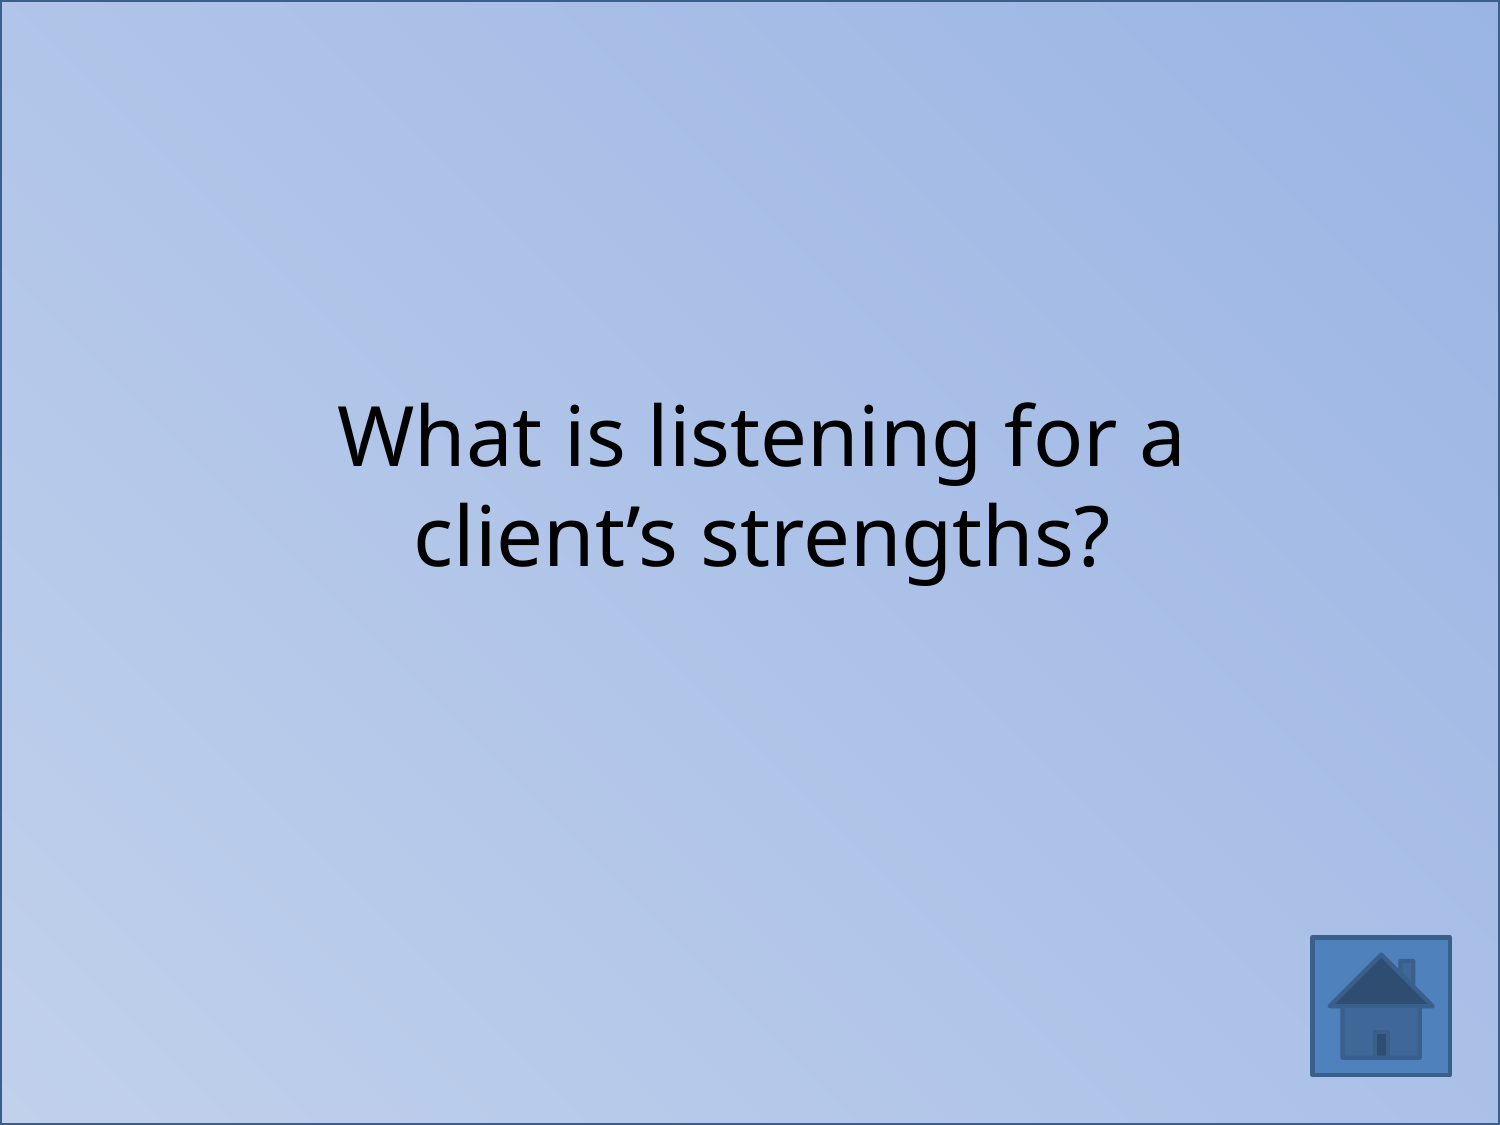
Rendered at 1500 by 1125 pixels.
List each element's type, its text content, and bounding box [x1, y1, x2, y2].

text_box What is listening for a client’s strengths? [274, 375, 1250, 591]
